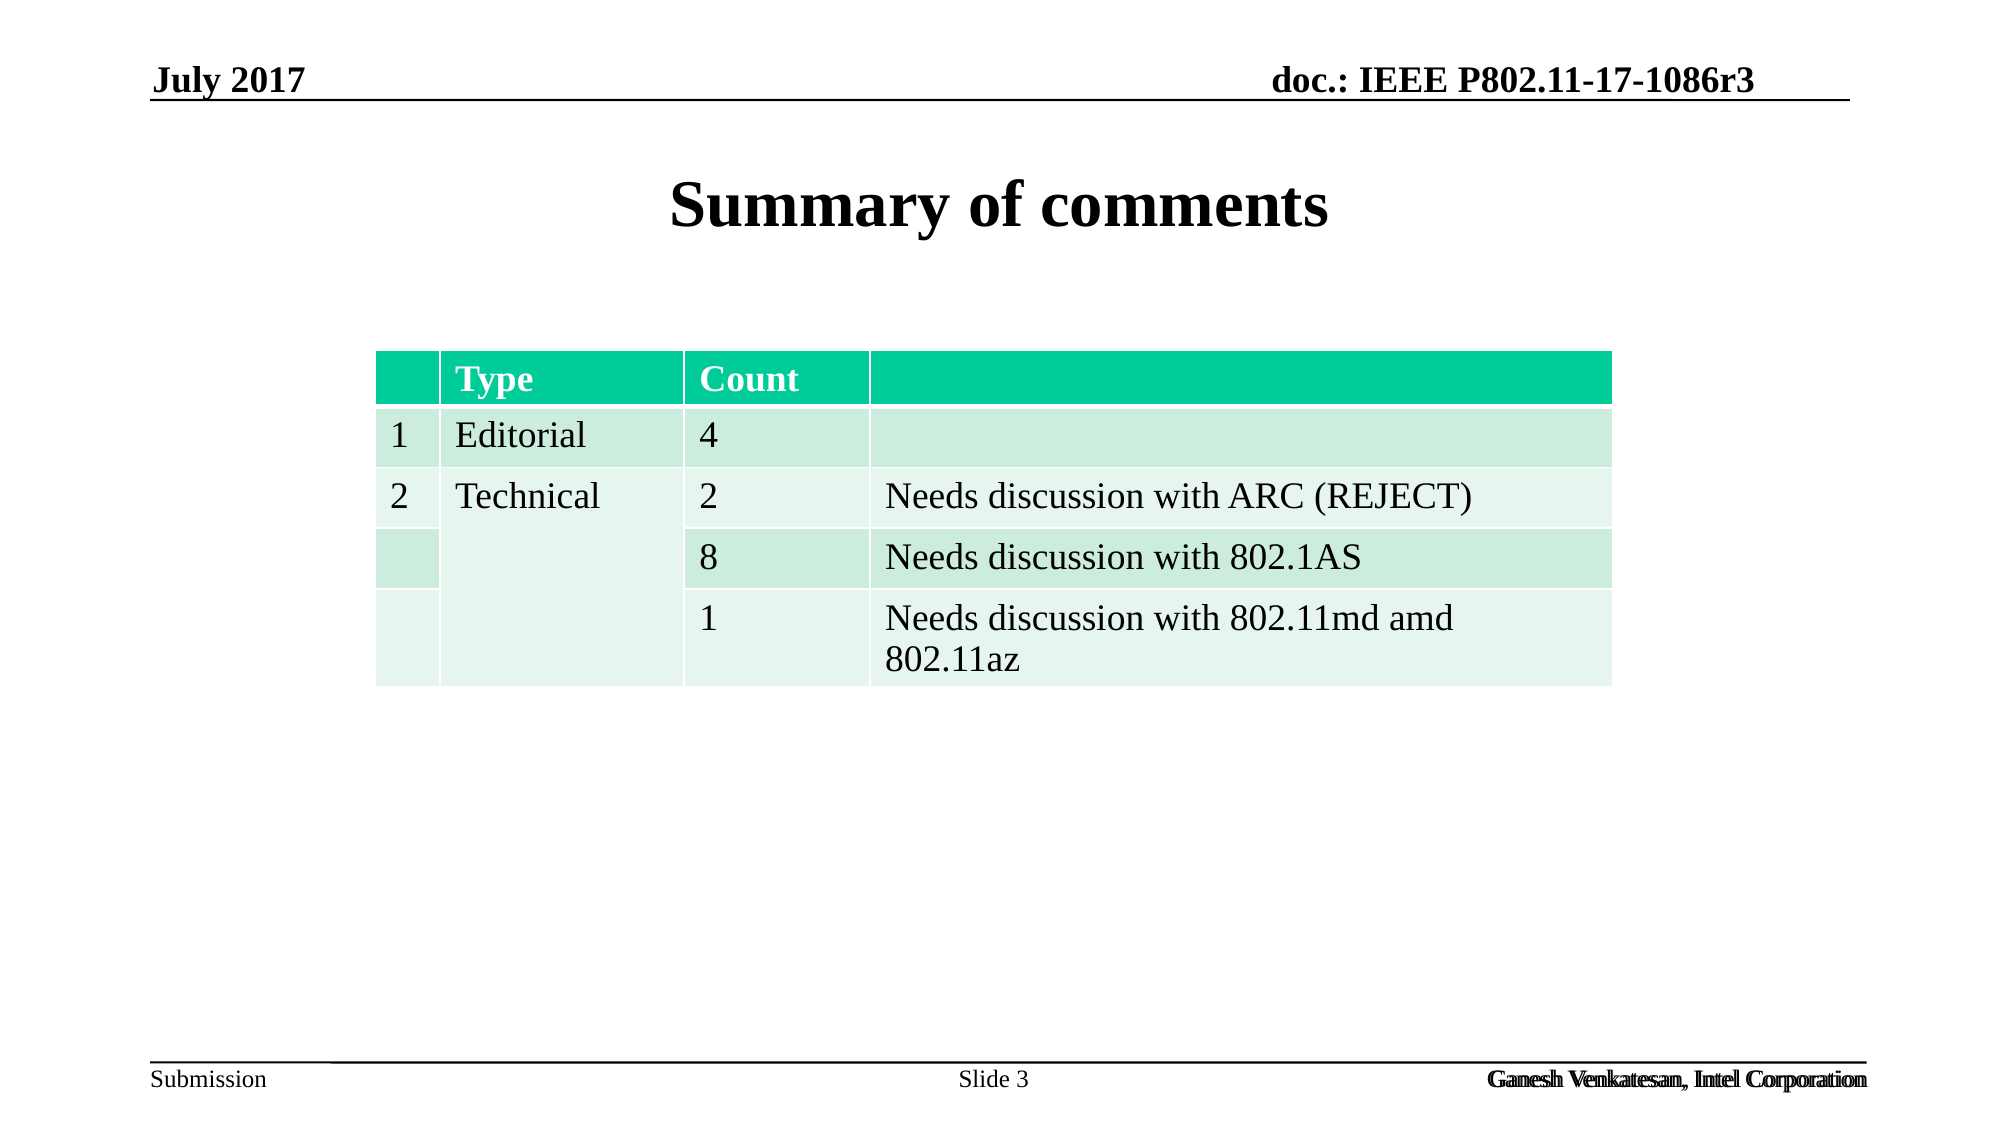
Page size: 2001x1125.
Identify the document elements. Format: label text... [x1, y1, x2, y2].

table_header [376, 351, 439, 404]
title Summary of comments [150, 112, 1850, 288]
table_cell Needs discussion with ARC (REJECT) [871, 468, 1612, 527]
table_header Count [685, 351, 869, 404]
table_cell [376, 529, 439, 588]
table_cell Needs discussion with 802.1AS [871, 529, 1612, 588]
table_cell Technical [441, 468, 683, 686]
footer Ganesh Venkatesan, Intel Corporation [1484, 1062, 1869, 1093]
table_header [871, 351, 1612, 404]
table_cell 2 [376, 468, 439, 527]
table_cell 1 [685, 590, 869, 686]
table_cell 1 [376, 409, 439, 467]
table_header Type [441, 351, 683, 404]
table_cell 4 [685, 409, 869, 467]
table_cell Editorial [441, 409, 683, 467]
table_cell 2 [685, 468, 869, 527]
table_cell 8 [685, 529, 869, 588]
slide_number Slide 3 [958, 1062, 1030, 1093]
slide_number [152, 54, 307, 100]
table_cell [376, 590, 439, 686]
table_cell Needs discussion with 802.11md amd 802.11az [871, 590, 1612, 686]
table_cell [871, 409, 1612, 467]
